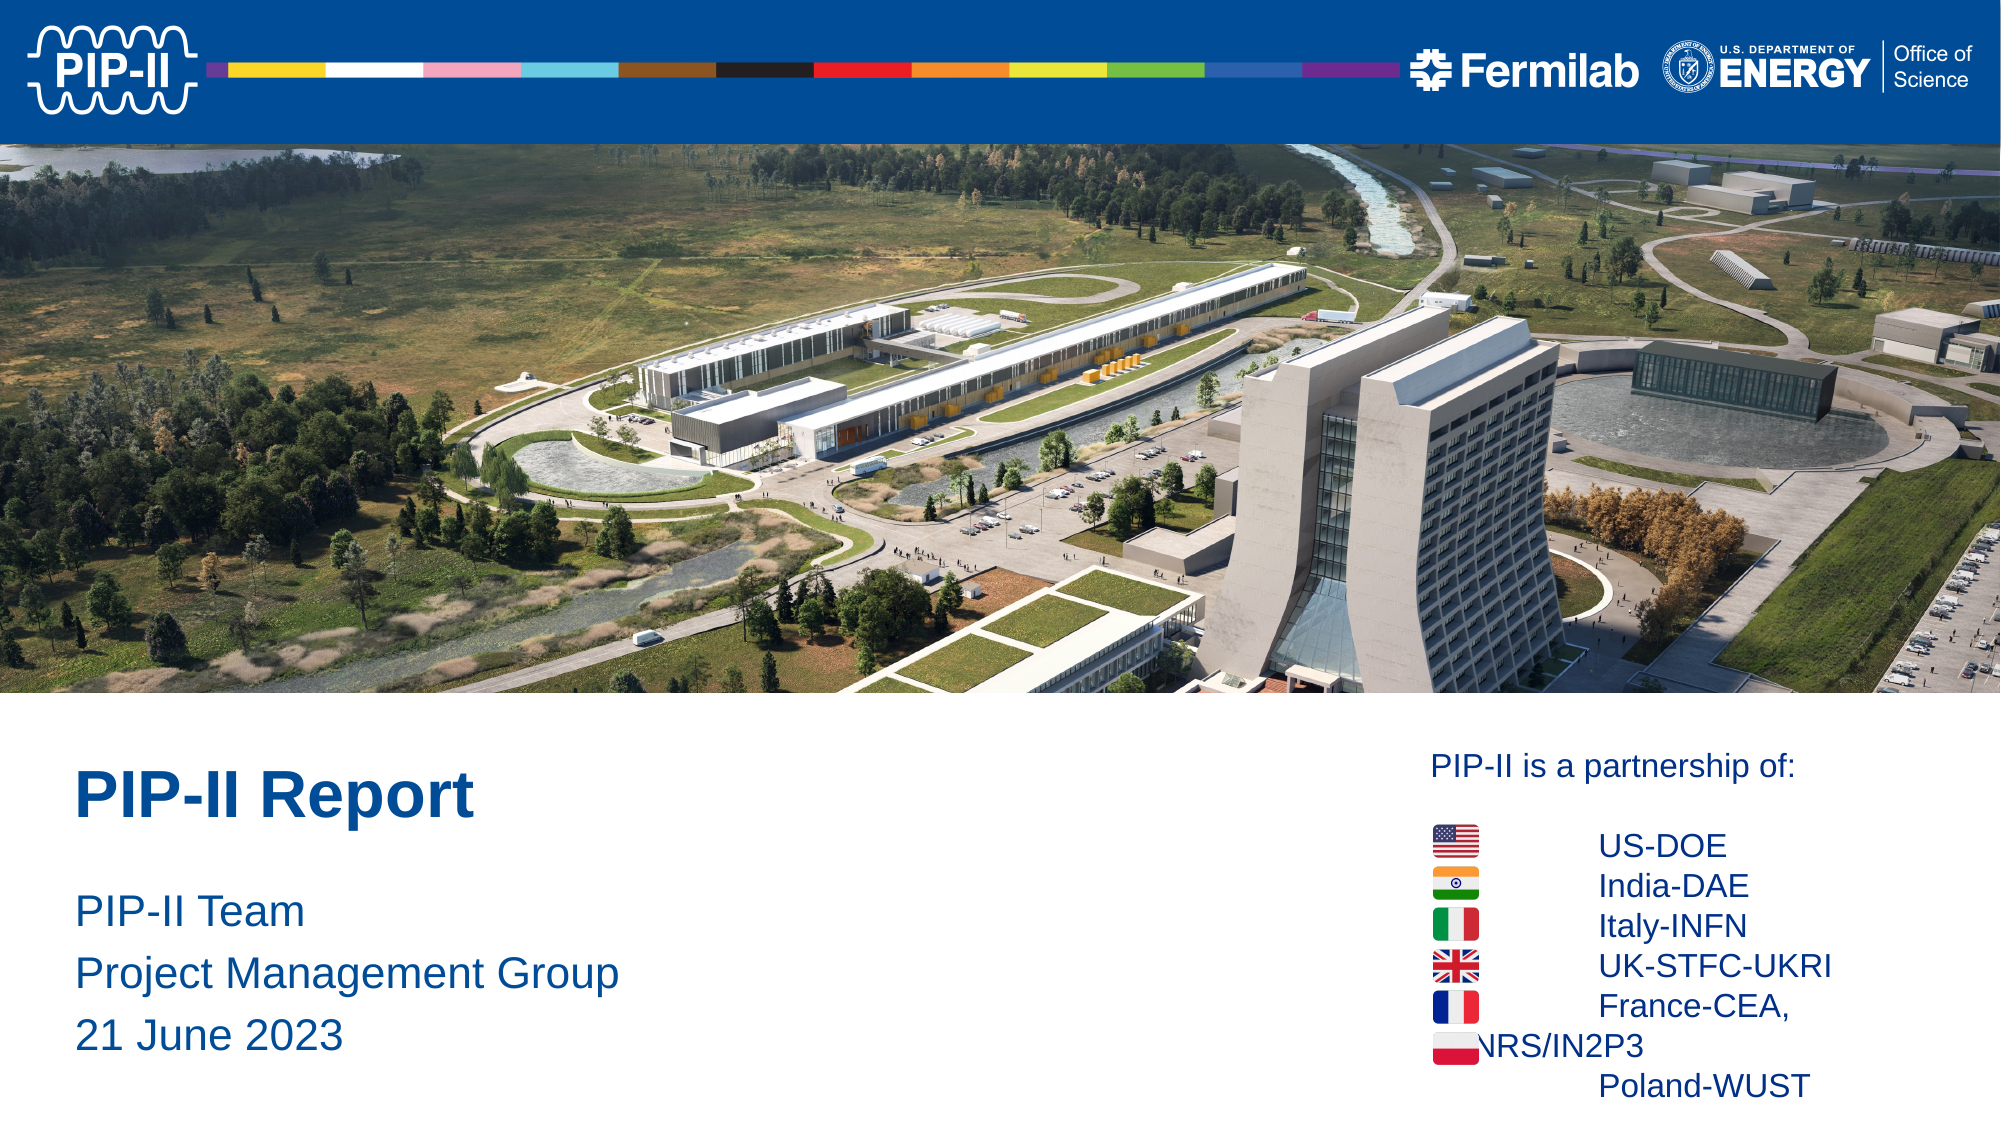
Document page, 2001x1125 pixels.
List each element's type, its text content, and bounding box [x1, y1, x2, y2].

list PIP-II Team Project Management Group 21 June 2023 [74, 874, 1934, 1079]
picture [0, 144, 2000, 693]
picture [1433, 818, 1479, 874]
list PIP-II Report [74, 708, 1402, 873]
picture [0, 0, 2001, 140]
